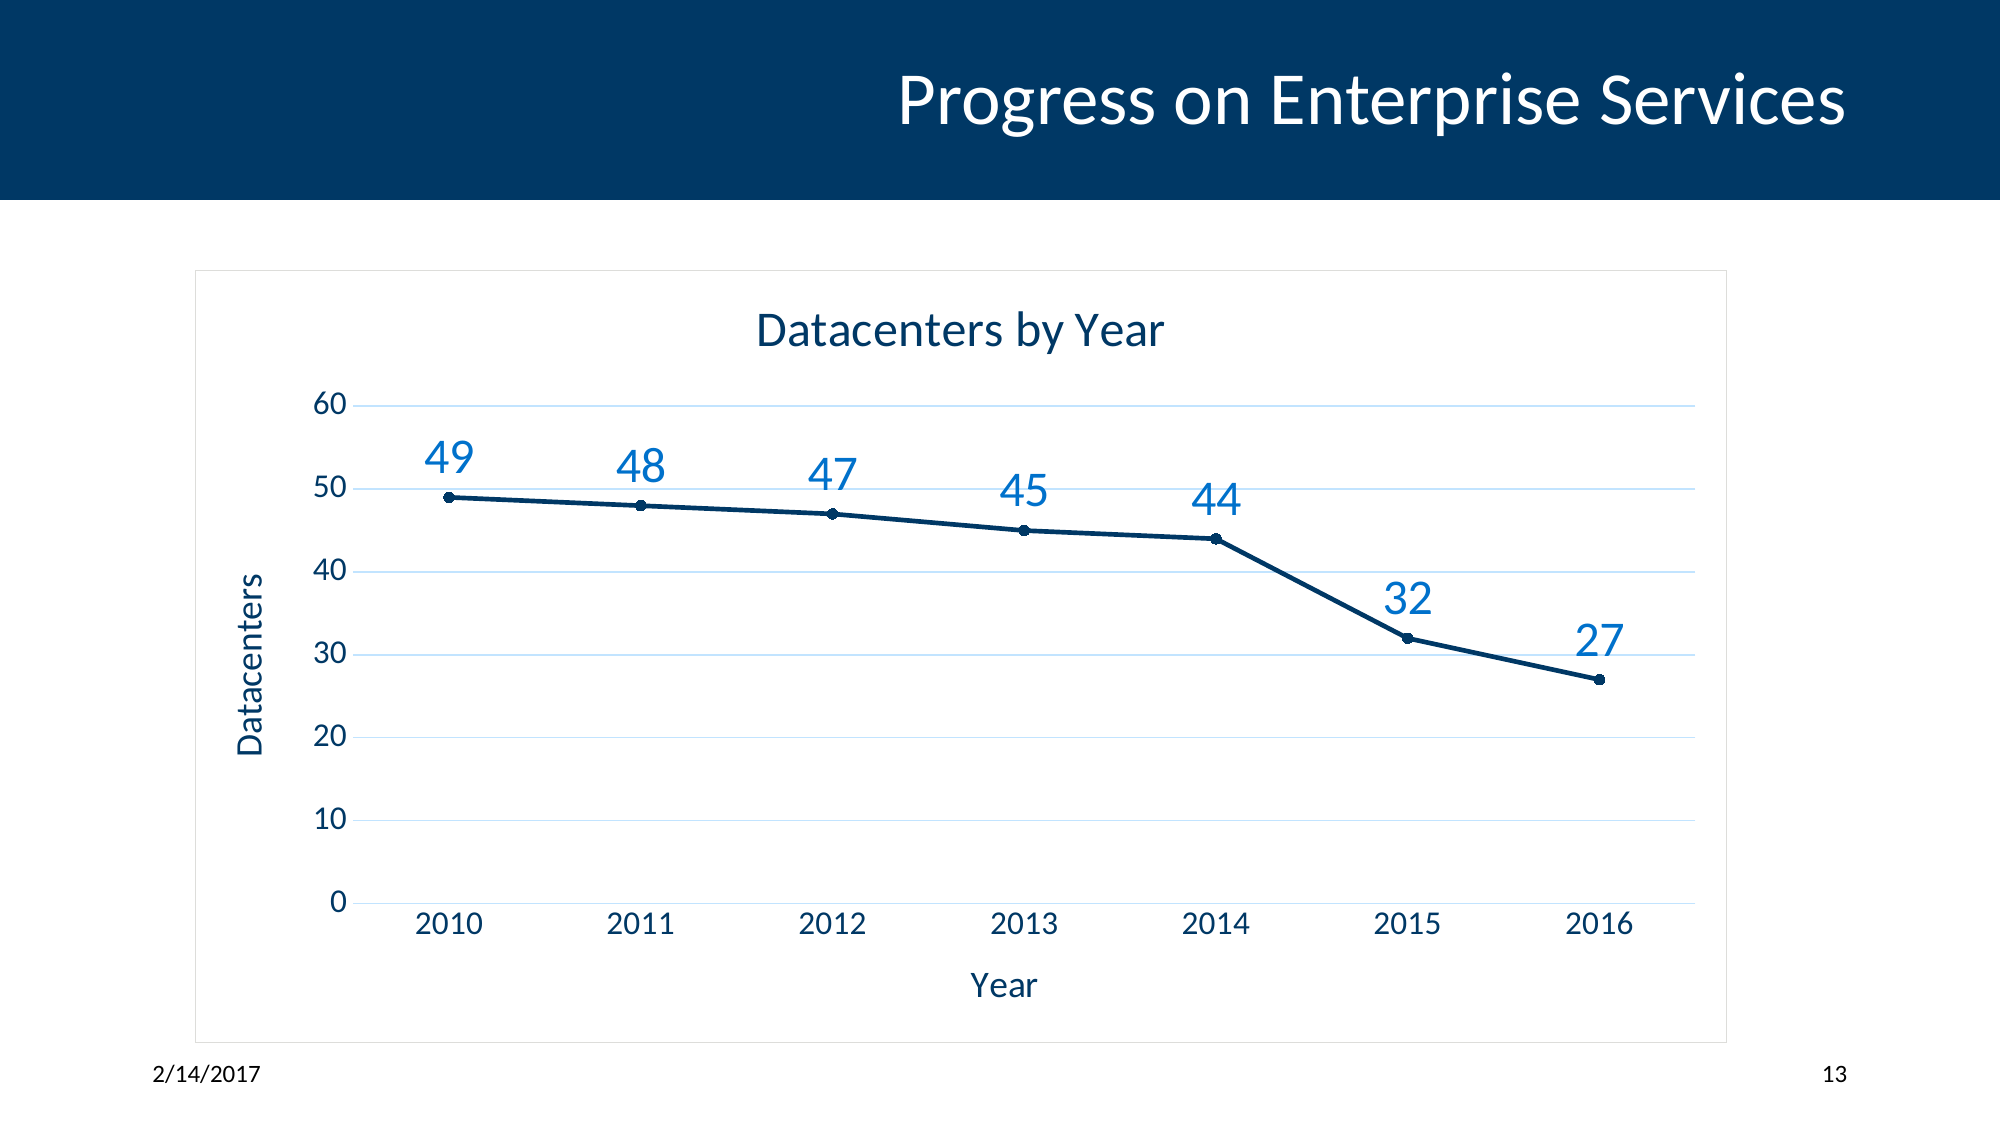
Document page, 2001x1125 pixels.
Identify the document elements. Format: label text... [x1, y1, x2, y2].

title Progress on Enterprise Services [137, 24, 1863, 175]
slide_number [137, 1042, 361, 1103]
chart [195, 270, 1727, 1043]
slide_number 13 [1622, 1042, 1863, 1103]
